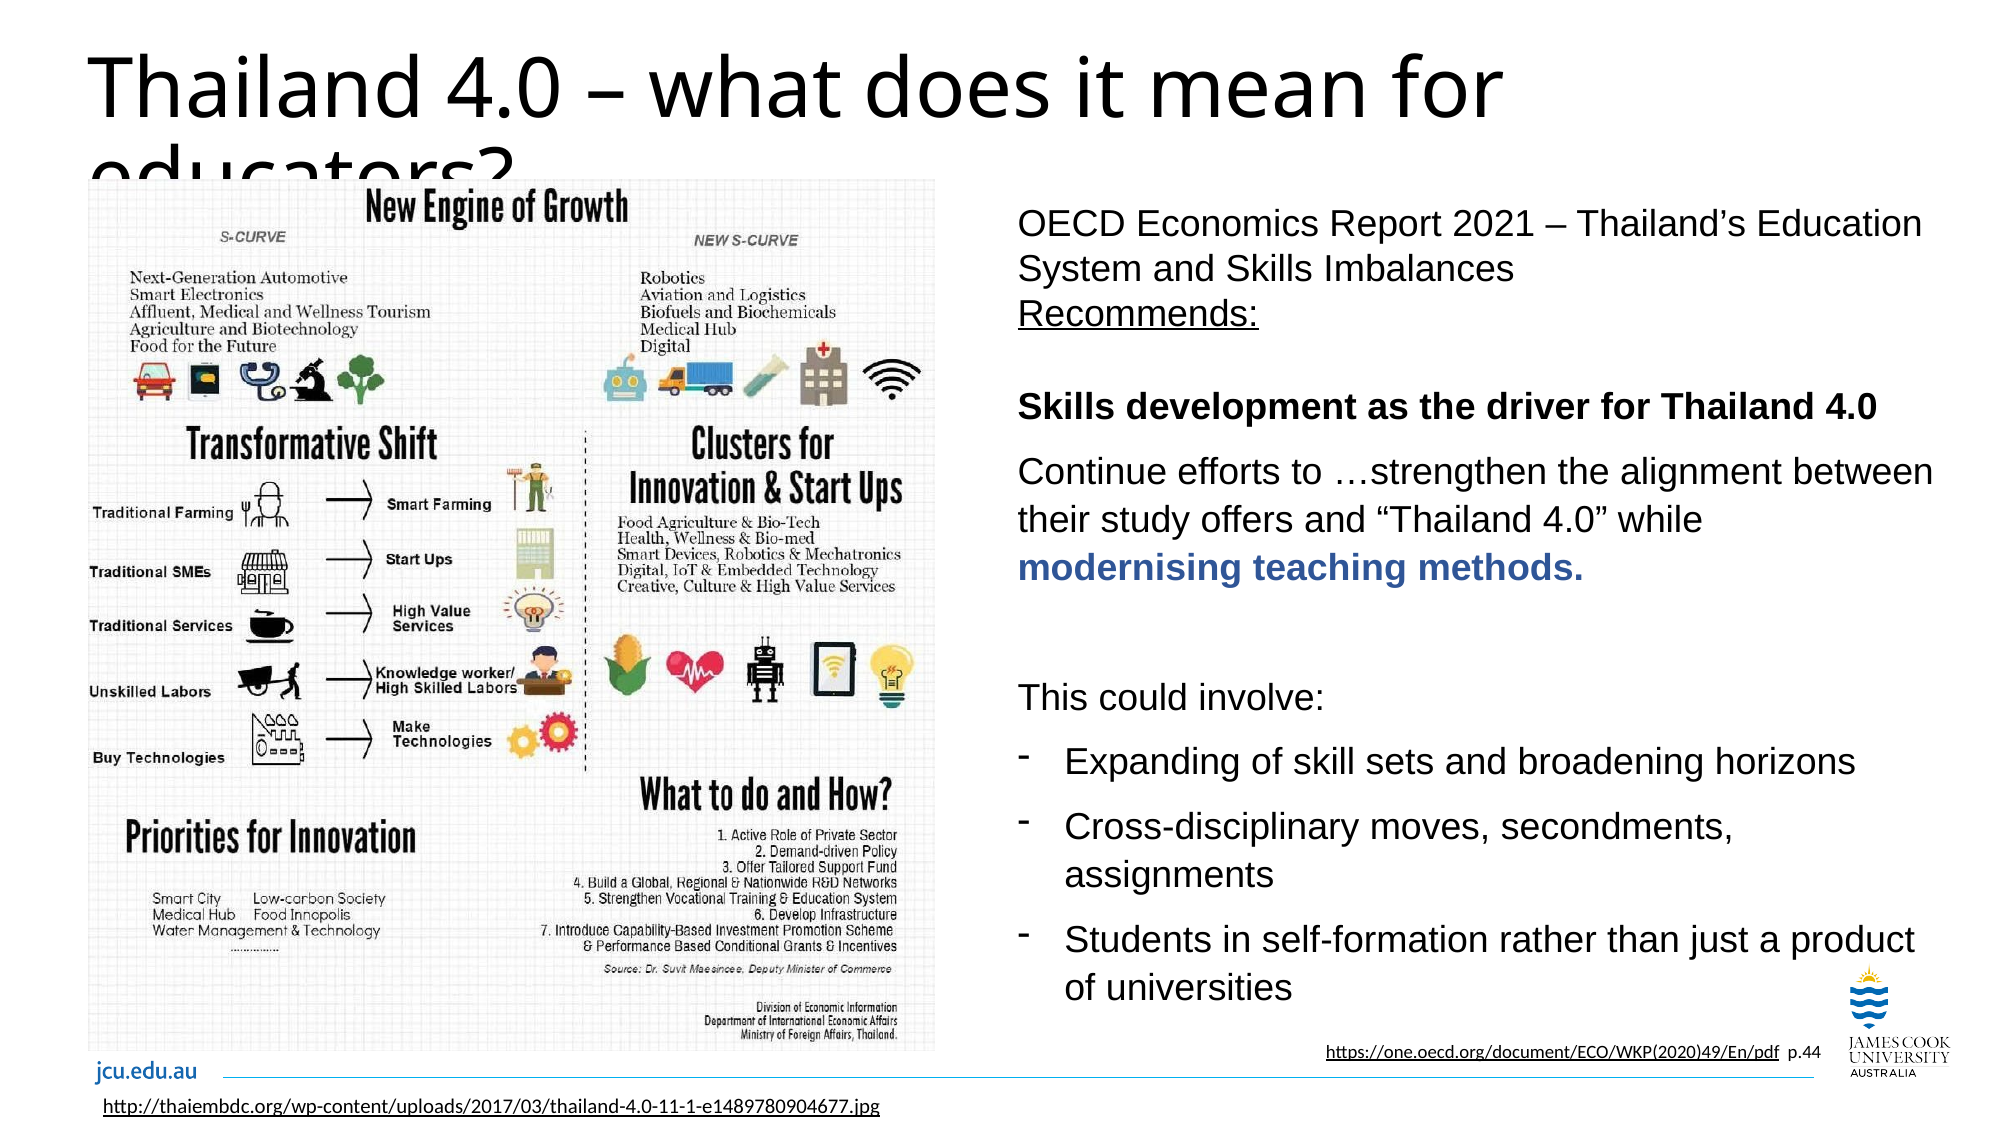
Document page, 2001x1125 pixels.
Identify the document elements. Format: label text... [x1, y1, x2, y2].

text_box https://one.oecd.org/document/ECO/WKP(2020)49/En/pdf p.44 [1311, 1031, 1839, 1070]
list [88, 179, 935, 1051]
picture [92, 1058, 199, 1083]
title Thailand 4.0 – what does it mean for educators? [73, 38, 1950, 221]
text_box OECD Economics Report 2021 – Thailand’s Education System and Skills Imbalances Recommends: Skills development as the driver for Thailand 4.0 Continue efforts to …strengthen the alignment between their study offers and “Thailand 4.0” while modernising teaching methods. This could involve: Expanding of skill sets and broadening horizons Cross-disciplinary moves, secondments, assignments Students in self-formation rather than just a product of universities [1002, 191, 1950, 1078]
text_box http://thaiembdc.org/wp-content/uploads/2017/03/thailand-4.0-11-1-e1489780904677.jpg [88, 1083, 1088, 1125]
